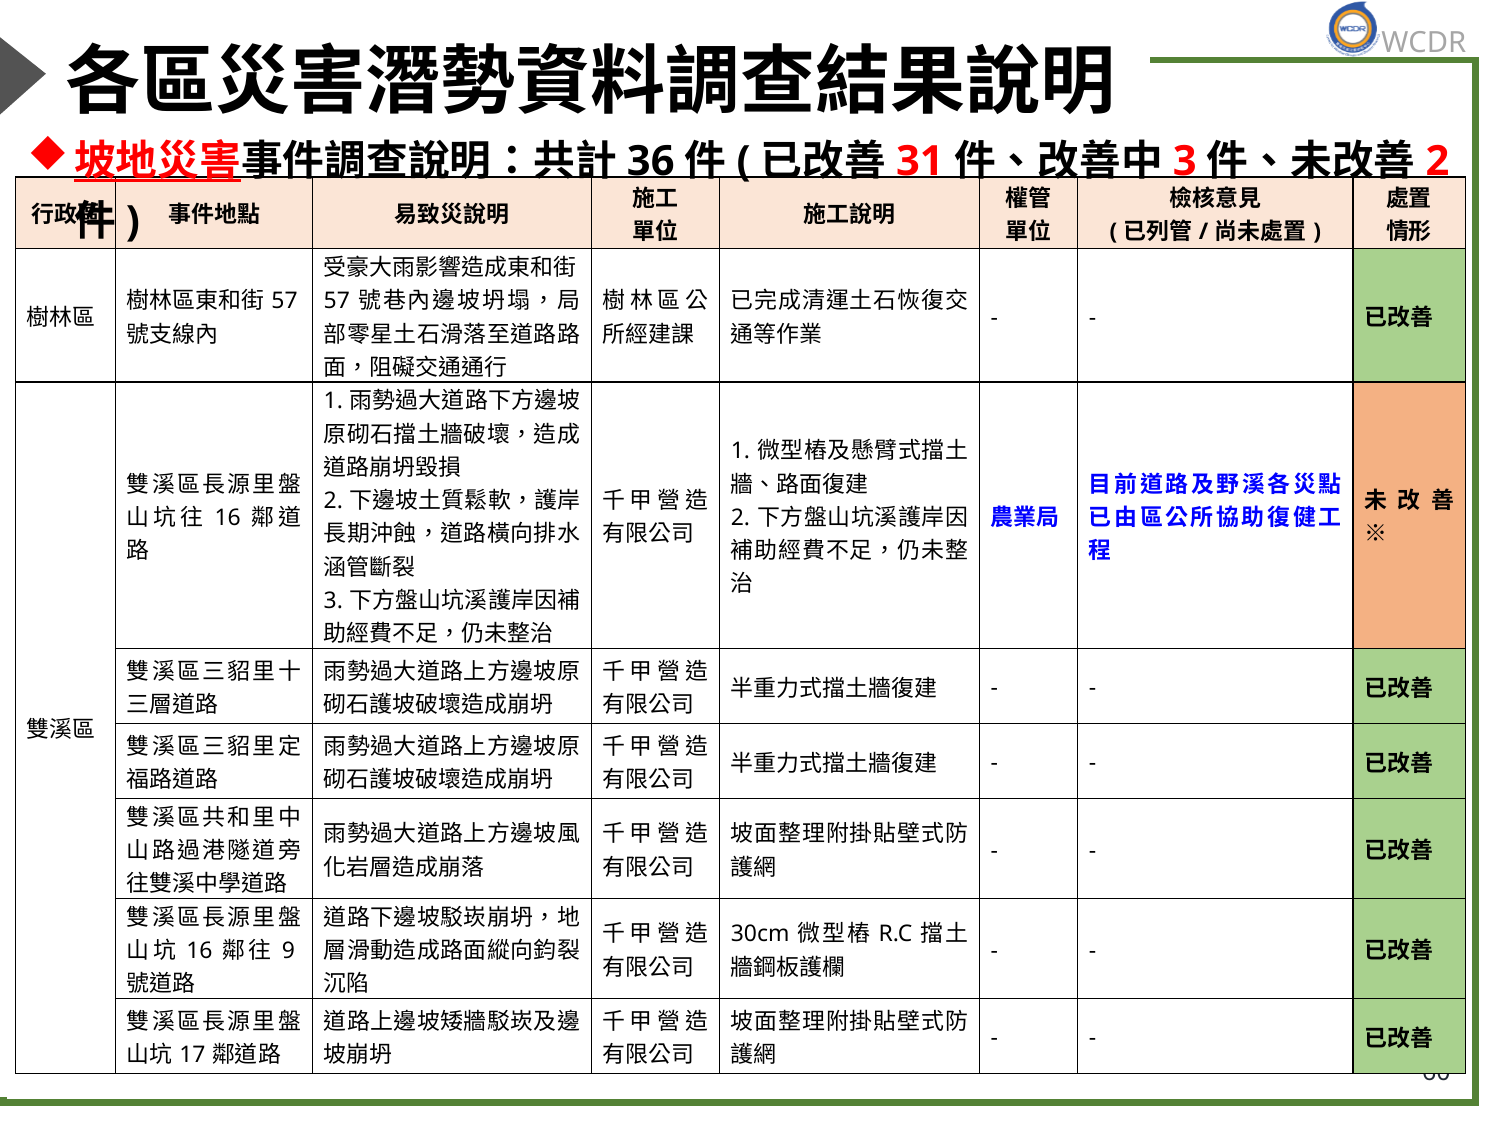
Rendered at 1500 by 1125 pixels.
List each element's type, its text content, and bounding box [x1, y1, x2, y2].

table_cell 已完成清運土石恢復交通等作業 [720, 252, 979, 381]
table_cell 雨勢過大道路上方邊坡原砌石護坡破壞造成崩坍 [313, 724, 591, 798]
title 各區災害潛勢資料調查結果說明 [50, 24, 1150, 116]
table_cell 雙溪區長源里盤山坑16鄰往9號道路 [116, 899, 312, 998]
table_cell - [980, 724, 1077, 798]
text_box 坡地災害事件調查說明：共計36件(已改善31件、改善中3件、未改善2件) [12, 116, 1476, 252]
table_cell 雙溪區共和里中山路過港隧道旁往雙溪中學道路 [116, 799, 312, 898]
table_cell - [980, 999, 1077, 1073]
picture [1323, 0, 1383, 60]
table_cell 30cm微型樁R.C擋土牆鋼板護欄 [720, 899, 979, 998]
table_cell 已改善 [1354, 649, 1465, 723]
table_cell 千甲營造有限公司 [592, 649, 719, 723]
table_cell - [980, 899, 1077, 998]
table_cell 雙溪區 [16, 383, 115, 1073]
table_cell 雨勢過大道路上方邊坡原砌石護坡破壞造成崩坍 [313, 649, 591, 723]
table_cell 千甲營造有限公司 [592, 724, 719, 798]
table_cell 道路下邊坡駁崁崩坍，地層滑動造成路面縱向鈞裂沉陷 [313, 899, 591, 998]
table_cell 已改善 [1354, 799, 1465, 898]
table_cell 已改善 [1354, 899, 1465, 998]
table_cell 已改善 [1354, 252, 1465, 381]
table_cell 千甲營造有限公司 [592, 899, 719, 998]
table_cell 坡面整理附掛貼壁式防護網 [720, 999, 979, 1073]
table_cell 樹林區東和街57號支線內 [116, 252, 312, 381]
table_cell 已改善 [1354, 724, 1465, 798]
table_cell - [980, 799, 1077, 898]
table_cell 道路上邊坡矮牆駁崁及邊坡崩坍 [313, 999, 591, 1073]
slide_number 60 [1128, 1074, 1466, 1103]
table_cell - [980, 252, 1077, 381]
table_cell 千甲營造有限公司 [592, 999, 719, 1073]
table_cell - [1078, 649, 1352, 723]
table_cell 樹林區 [16, 252, 115, 381]
table_cell 未改善※ [1354, 383, 1465, 648]
table_cell 半重力式擋土牆復建 [720, 649, 979, 723]
table_cell 雙溪區三貂里定福路道路 [116, 724, 312, 798]
table_cell 千甲營造有限公司 [592, 799, 719, 898]
table_cell - [1078, 899, 1352, 998]
table_cell 坡面整理附掛貼壁式防護網 [720, 799, 979, 898]
table_cell 雙溪區三貂里十三層道路 [116, 649, 312, 723]
table_cell - [1078, 999, 1352, 1073]
table_cell 雨勢過大道路上方邊坡風化岩層造成崩落 [313, 799, 591, 898]
table_cell 半重力式擋土牆復建 [720, 724, 979, 798]
table_cell 1.微型樁及懸臂式擋土牆、路面復建 2.下方盤山坑溪護岸因補助經費不足，仍未整治 [720, 383, 979, 648]
table_cell 農業局 [980, 383, 1077, 648]
table_cell 雙溪區長源里盤山坑17鄰道路 [116, 999, 312, 1073]
table_cell 目前道路及野溪各災點已由區公所協助復健工程 [1078, 383, 1352, 648]
table_cell 已改善 [1354, 999, 1465, 1073]
table_cell 受豪大雨影響造成東和街57號巷內邊坡坍塌，局部零星土石滑落至道路路面，阻礙交通通行 [313, 252, 591, 381]
table_cell 1.雨勢過大道路下方邊坡原砌石擋土牆破壞，造成道路崩坍毀損 2.下邊坡土質鬆軟，護岸長期沖蝕，道路橫向排水涵管斷裂 3.下方盤山坑溪護岸因補助經費不足，仍未整治 [313, 383, 591, 648]
table_cell - [1078, 252, 1352, 381]
table_cell 雙溪區長源里盤山坑往16鄰道路 [116, 383, 312, 648]
table_cell - [980, 649, 1077, 723]
table_cell 千甲營造有限公司 [592, 383, 719, 648]
table_cell - [1078, 724, 1352, 798]
table_cell 樹林區公所經建課 [592, 252, 719, 381]
table_cell - [1078, 799, 1352, 898]
